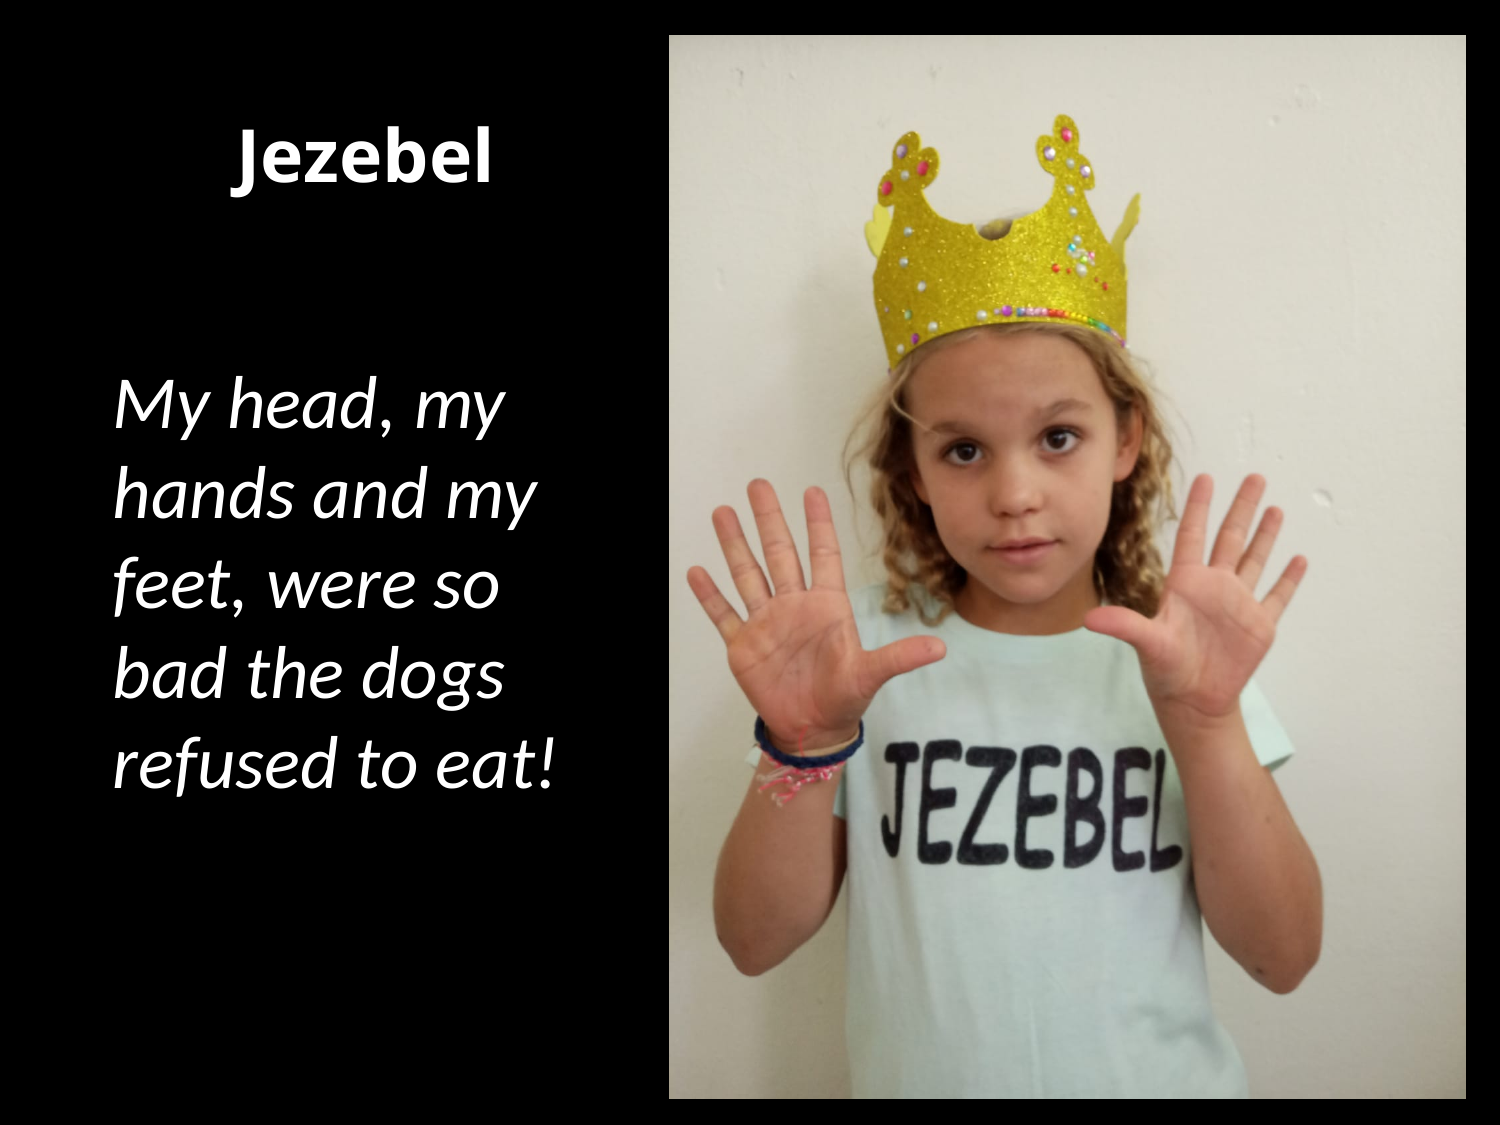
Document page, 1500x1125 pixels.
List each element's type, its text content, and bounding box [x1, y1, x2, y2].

text_box My head, my hands and my feet, were so bad the dogs refused to eat! [98, 346, 637, 811]
picture [669, 35, 1467, 1099]
title Jezebel [33, 101, 664, 293]
